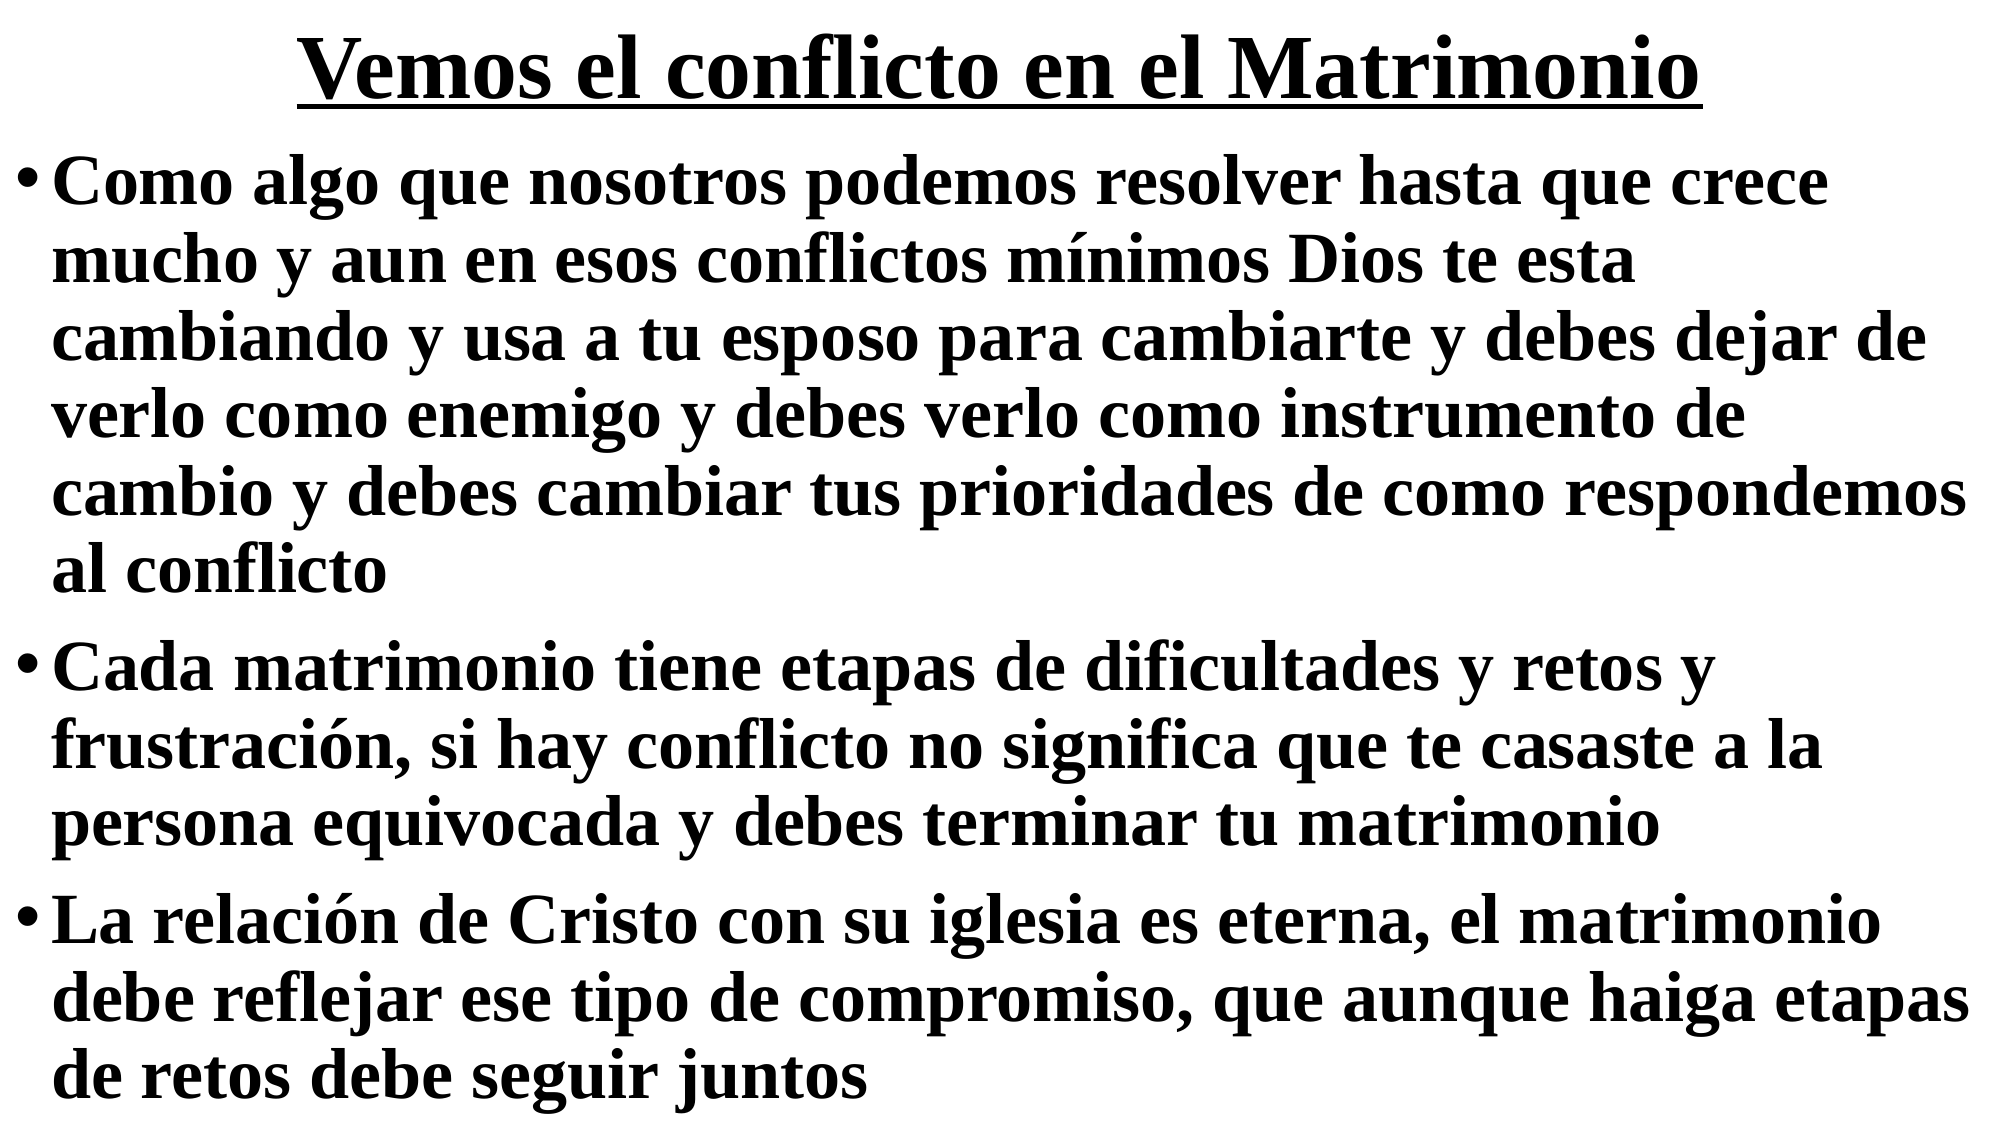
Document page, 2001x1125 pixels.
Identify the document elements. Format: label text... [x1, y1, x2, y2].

title Vemos el conflicto en el Matrimonio [0, 3, 2000, 135]
list Como algo que nosotros podemos resolver hasta que crece mucho y aun en esos conflictos mínimos Dios te esta cambiando y usa a tu esposo para cambiarte y debes dejar de verlo como enemigo y debes verlo como instrumento de cambio y debes cambiar tus prioridades de como respondemos al conflicto Cada matrimonio tiene etapas de dificultades y retos y frustración, si hay conflicto no significa que te casaste a la persona equivocada y debes terminar tu matrimonio La relación de Cristo con su iglesia es eterna, el matrimonio debe reflejar ese tipo de compromiso, que aunque haiga etapas de retos debe seguir juntos [0, 135, 2000, 1125]
